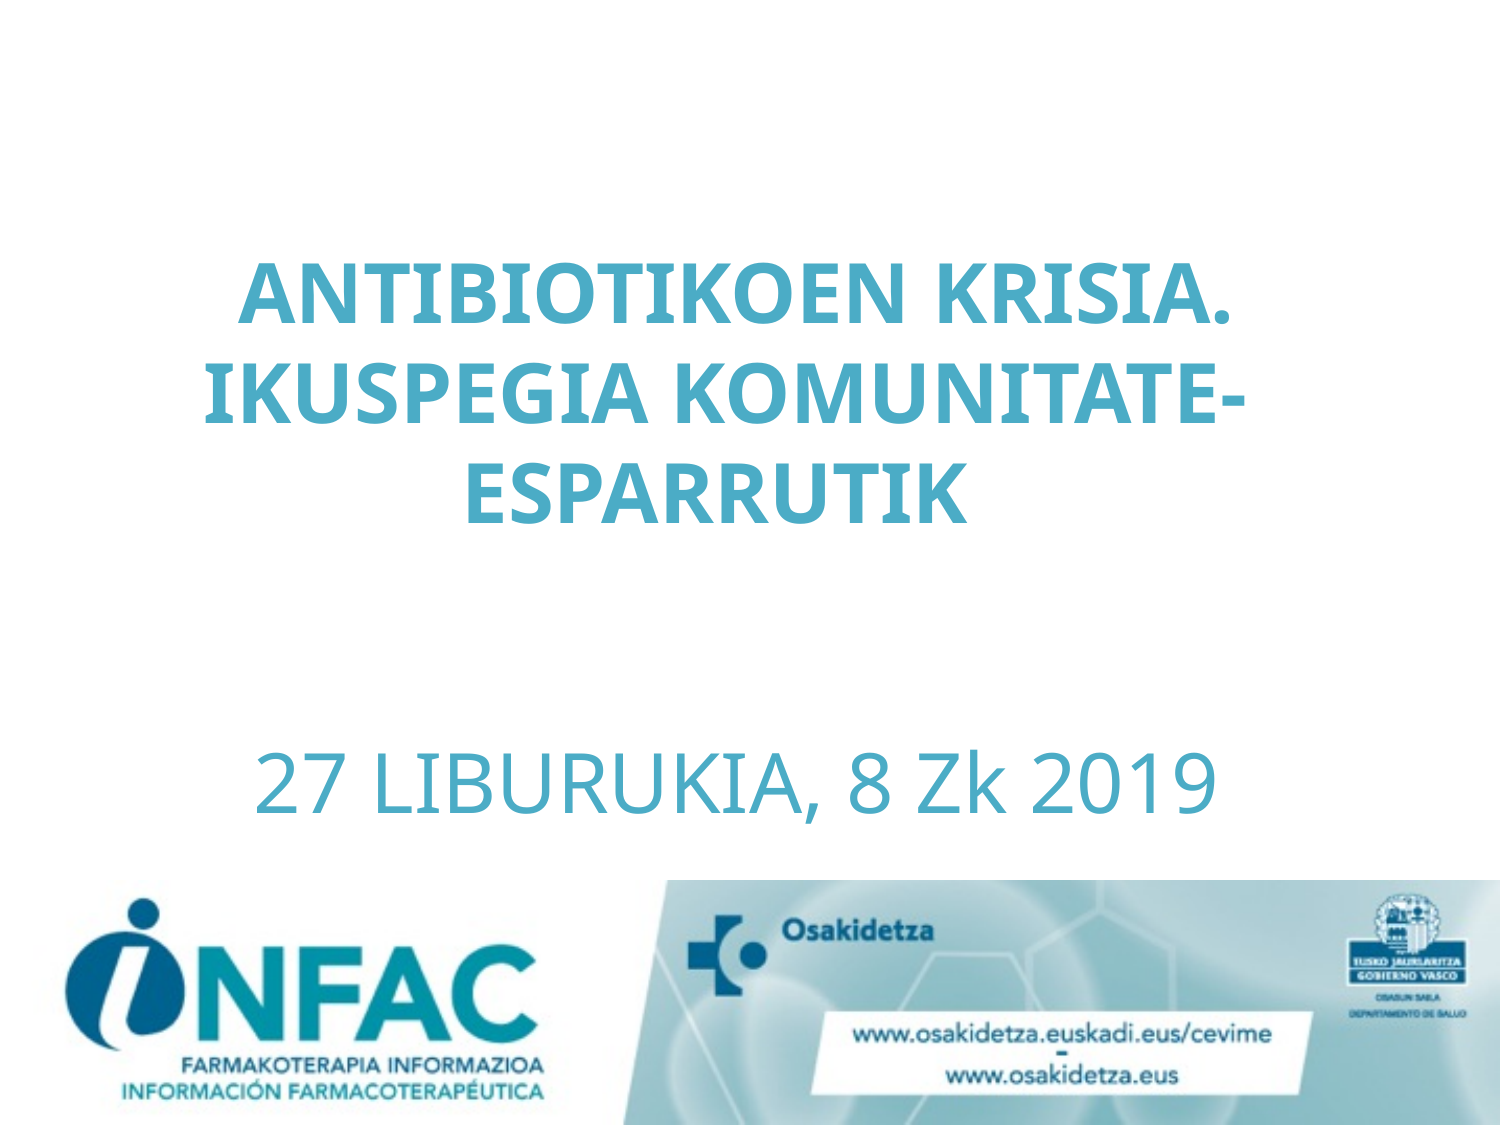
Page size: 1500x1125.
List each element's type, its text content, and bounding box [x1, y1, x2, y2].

title ANTIBIOTIKOEN KRISIA. IKUSPEGIA KOMUNITATE-ESPARRUTIK 27 LIBURUKIA, 8 Zk 2019 [88, 196, 1364, 575]
picture [1, 880, 1500, 1125]
